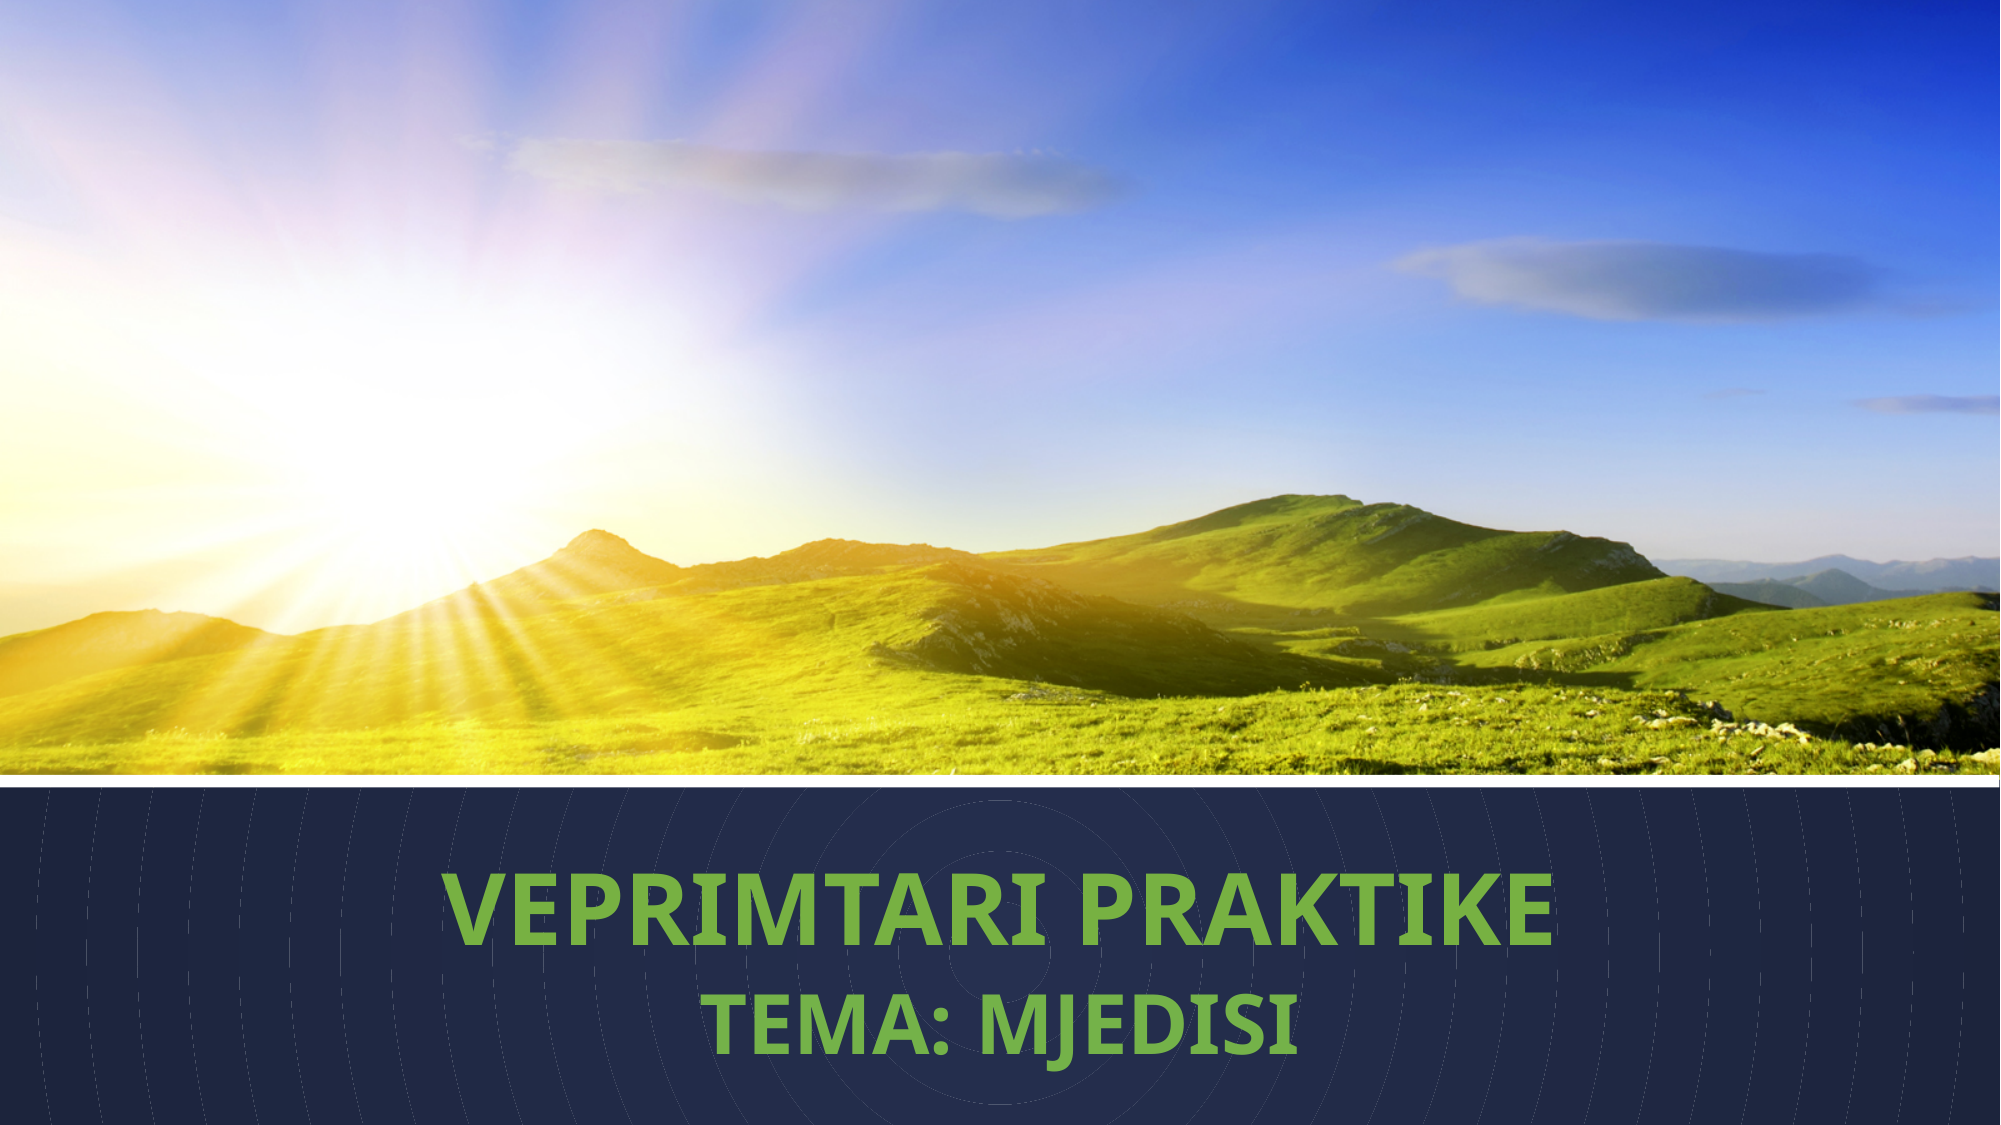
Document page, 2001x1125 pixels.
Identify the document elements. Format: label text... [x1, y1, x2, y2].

title VEPRIMTARI PRAKTIKE [249, 787, 1750, 975]
subtitle Tema: Mjedisi [249, 975, 1750, 1100]
picture [0, 0, 2000, 774]
